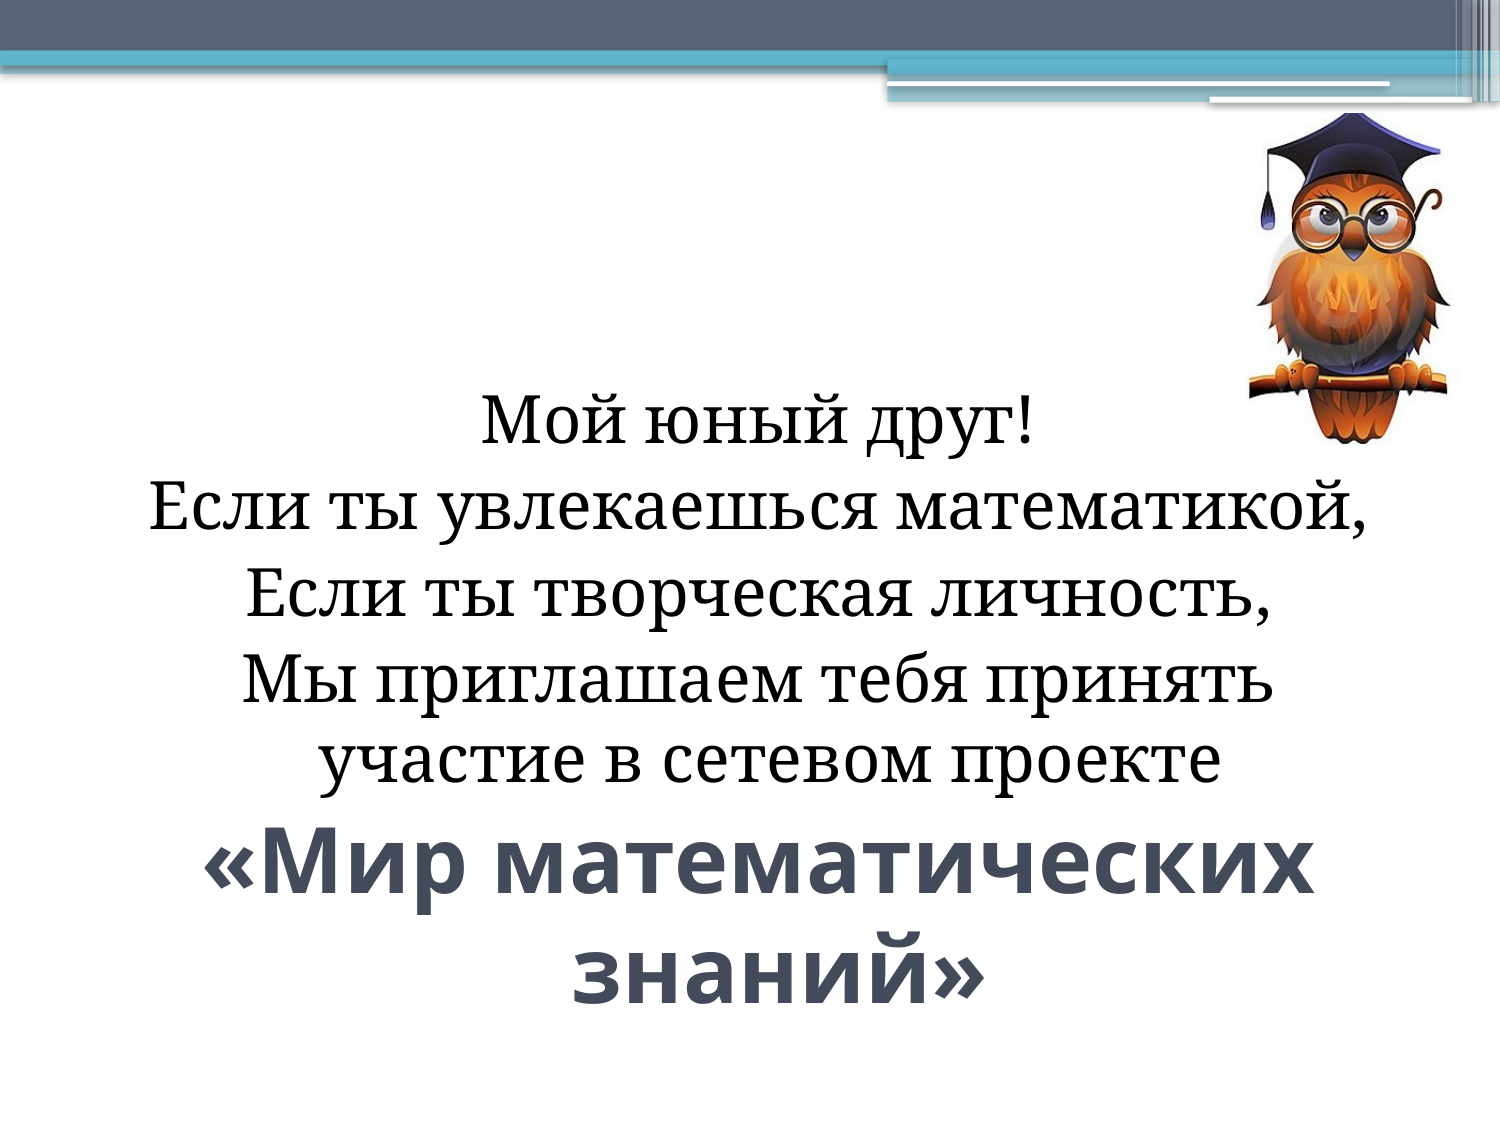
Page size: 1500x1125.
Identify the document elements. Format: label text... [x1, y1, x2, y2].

list Мой юный друг! Если ты увлекаешься математикой, Если ты творческая личность, Мы приглашаем тебя принять участие в сетевом проекте «Мир математических знаний» [74, 368, 1426, 1079]
picture [1245, 113, 1460, 445]
